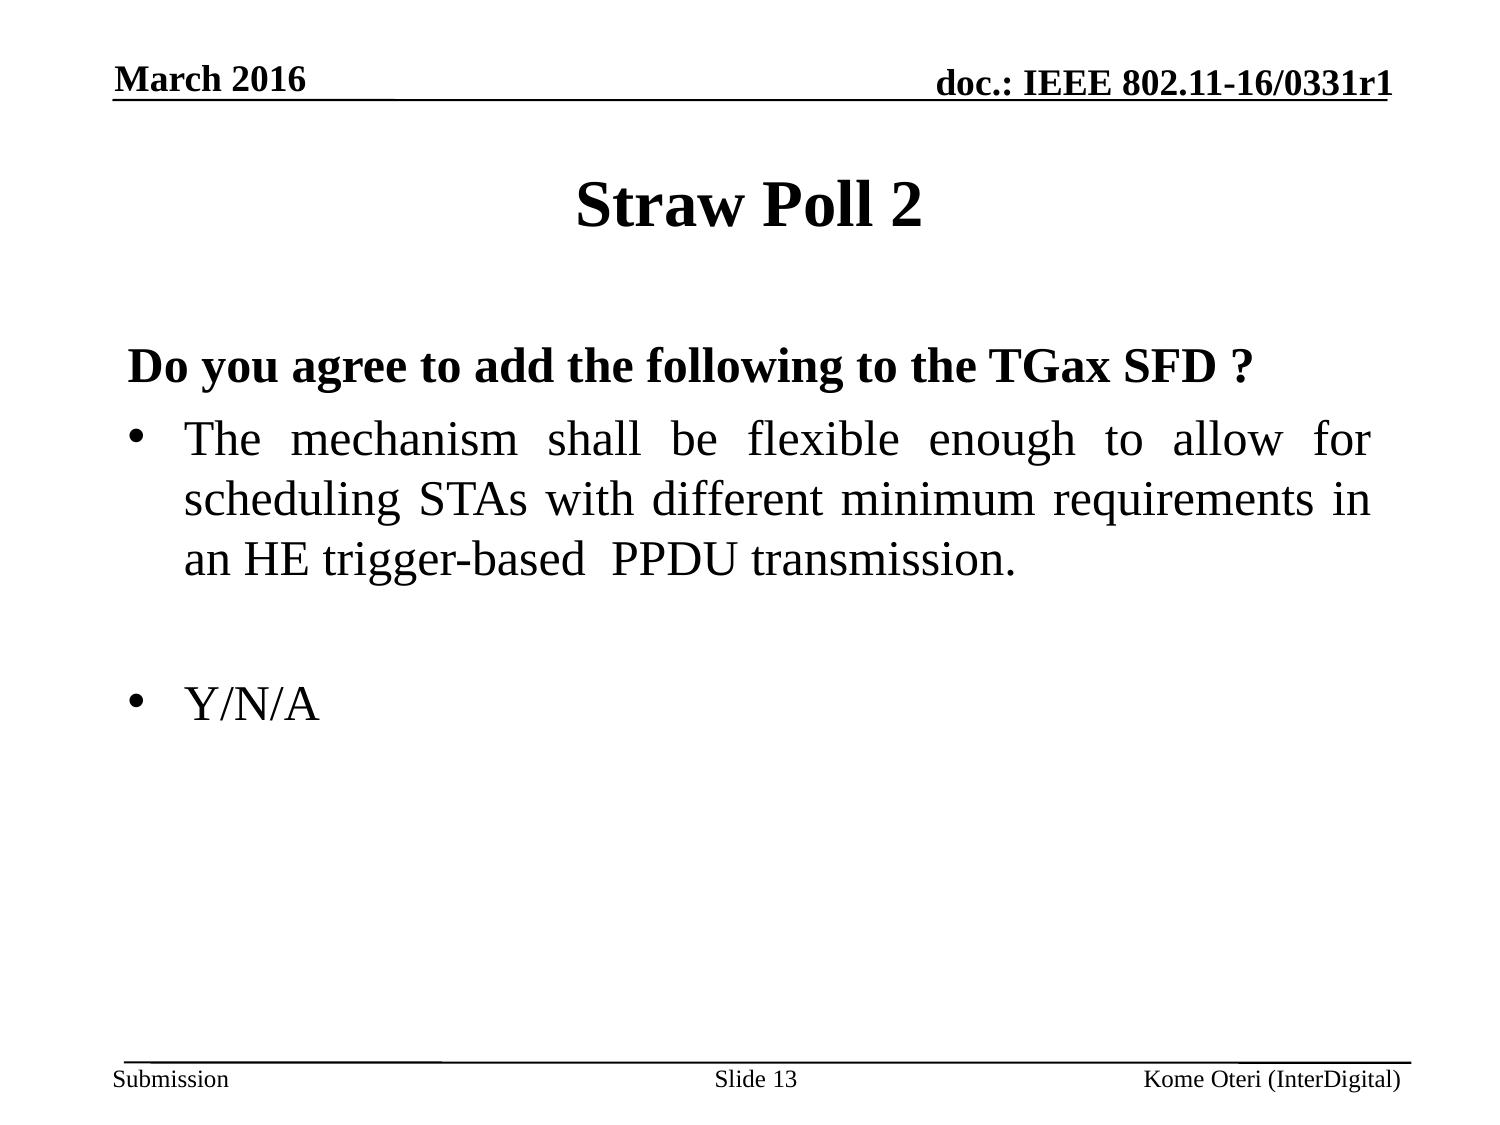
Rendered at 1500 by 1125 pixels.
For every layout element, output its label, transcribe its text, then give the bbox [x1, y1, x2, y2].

slide_number Slide 13 [712, 1061, 800, 1123]
footer Kome Oteri (InterDigital) [878, 1061, 1402, 1093]
title Straw Poll 2 [112, 112, 1388, 288]
list Do you agree to add the following to the TGax SFD ? The mechanism shall be flexible enough to allow for scheduling STAs with different minimum requirements in an HE trigger-based PPDU transmission. Y/N/A [112, 324, 1388, 1000]
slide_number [114, 54, 423, 100]
